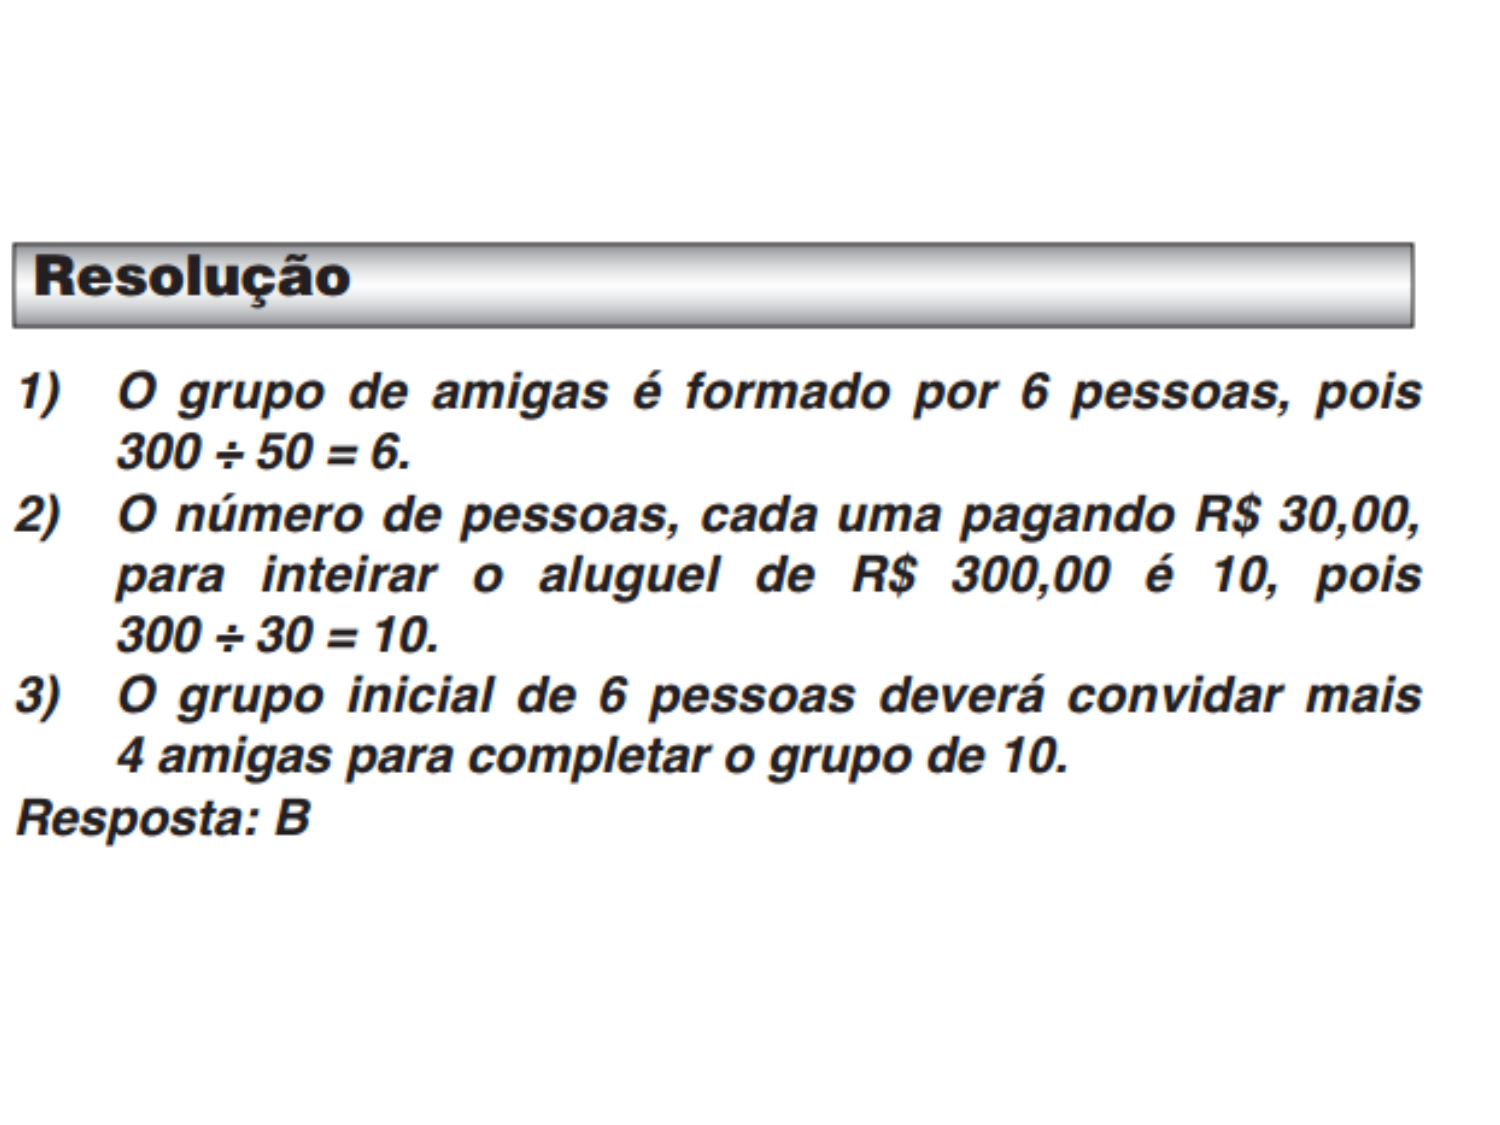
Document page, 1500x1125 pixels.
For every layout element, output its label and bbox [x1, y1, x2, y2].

picture [0, 234, 1429, 868]
